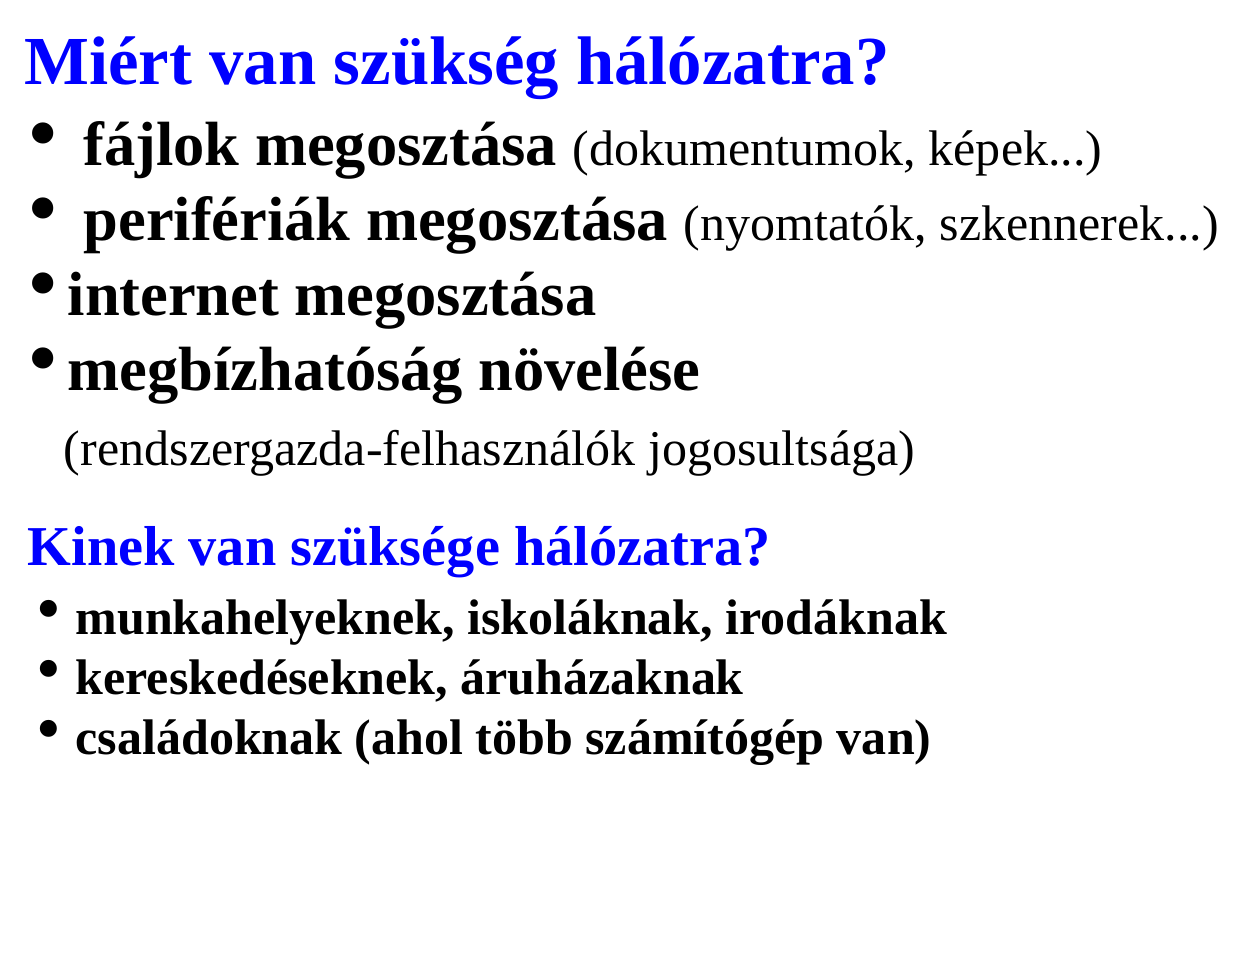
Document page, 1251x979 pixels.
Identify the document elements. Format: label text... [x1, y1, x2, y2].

text_box munkahelyeknek, iskoláknak, irodáknak kereskedéseknek, áruházaknak családoknak (ahol több számítógép van) [25, 577, 984, 772]
text_box Kinek van szüksége hálózatra? [12, 502, 850, 585]
text_box fájlok megosztása (dokumentumok, képek...) perifériák megosztása (nyomtatók, szkennerek...) internet megosztása megbízhatóság növelése (rendszergazda-felhasználók jogosultsága) [17, 95, 1250, 486]
text_box Miért van szükség hálózatra? [9, 8, 969, 106]
